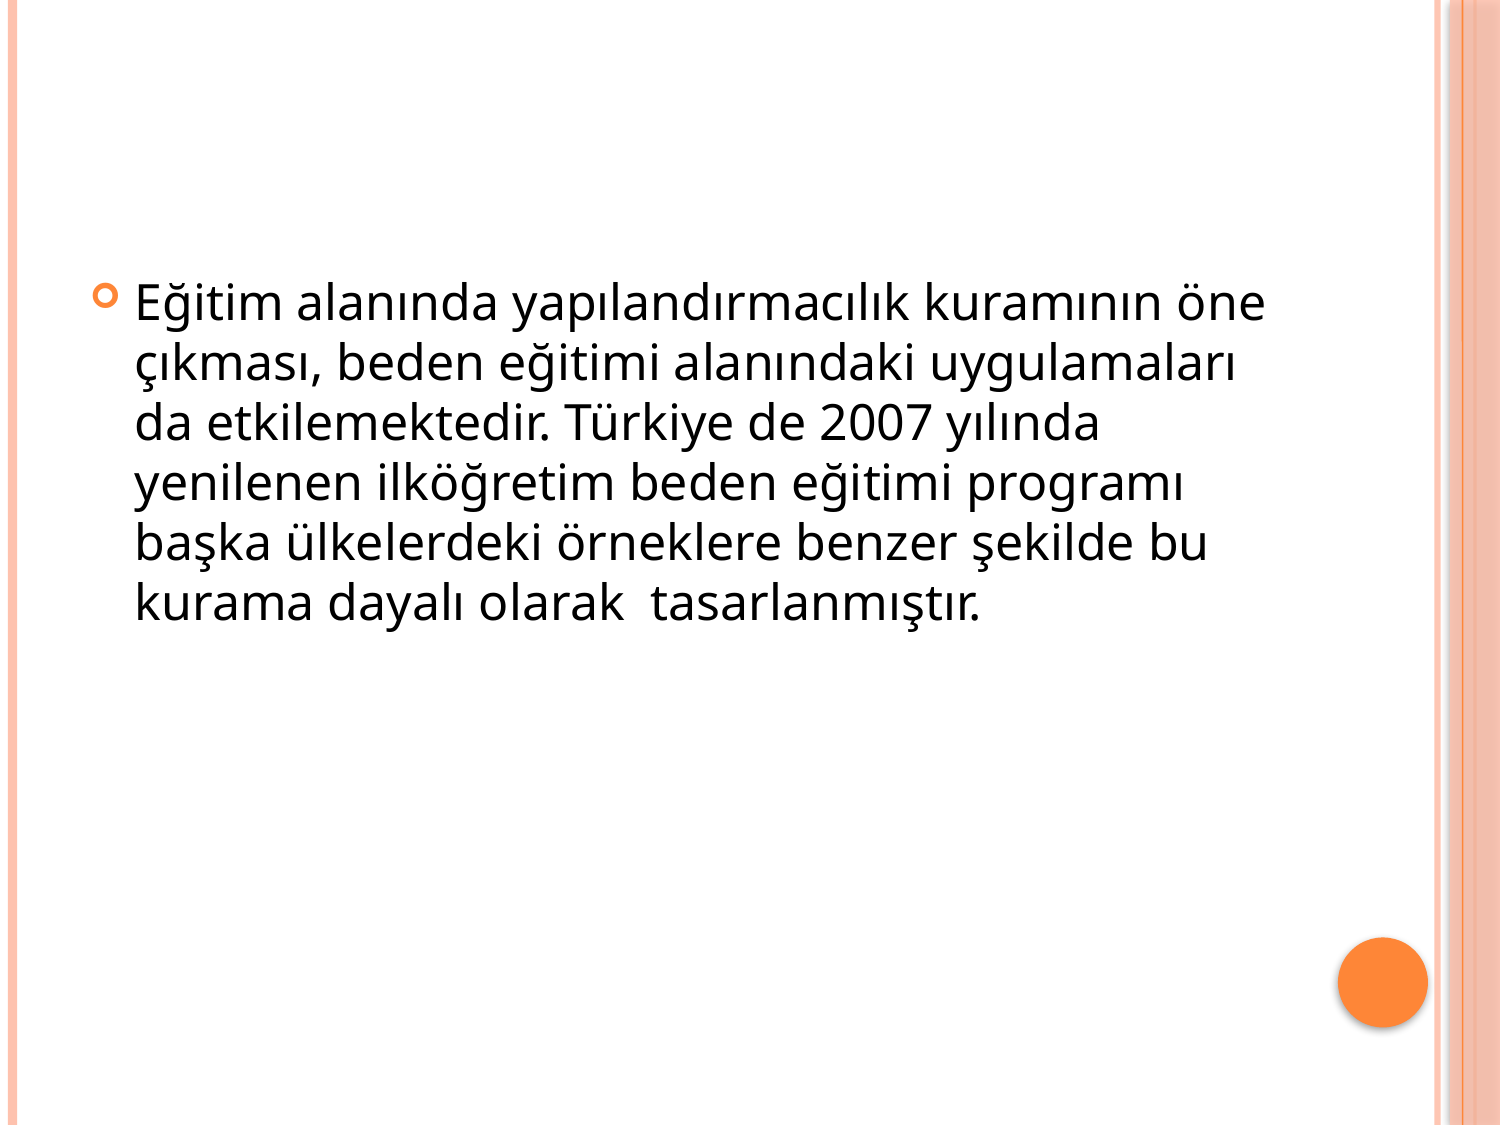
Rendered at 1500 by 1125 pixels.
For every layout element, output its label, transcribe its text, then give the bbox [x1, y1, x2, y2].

list Eğitim alanında yapılandırmacılık kuramının öne çıkması, beden eğitimi alanındaki uygulamaları da etkilemektedir. Türkiye de 2007 yılında yenilenen ilköğretim beden eğitimi programı başka ülkelerdeki örneklere benzer şekilde bu kurama dayalı olarak tasarlanmıştır. [75, 262, 1300, 1062]
